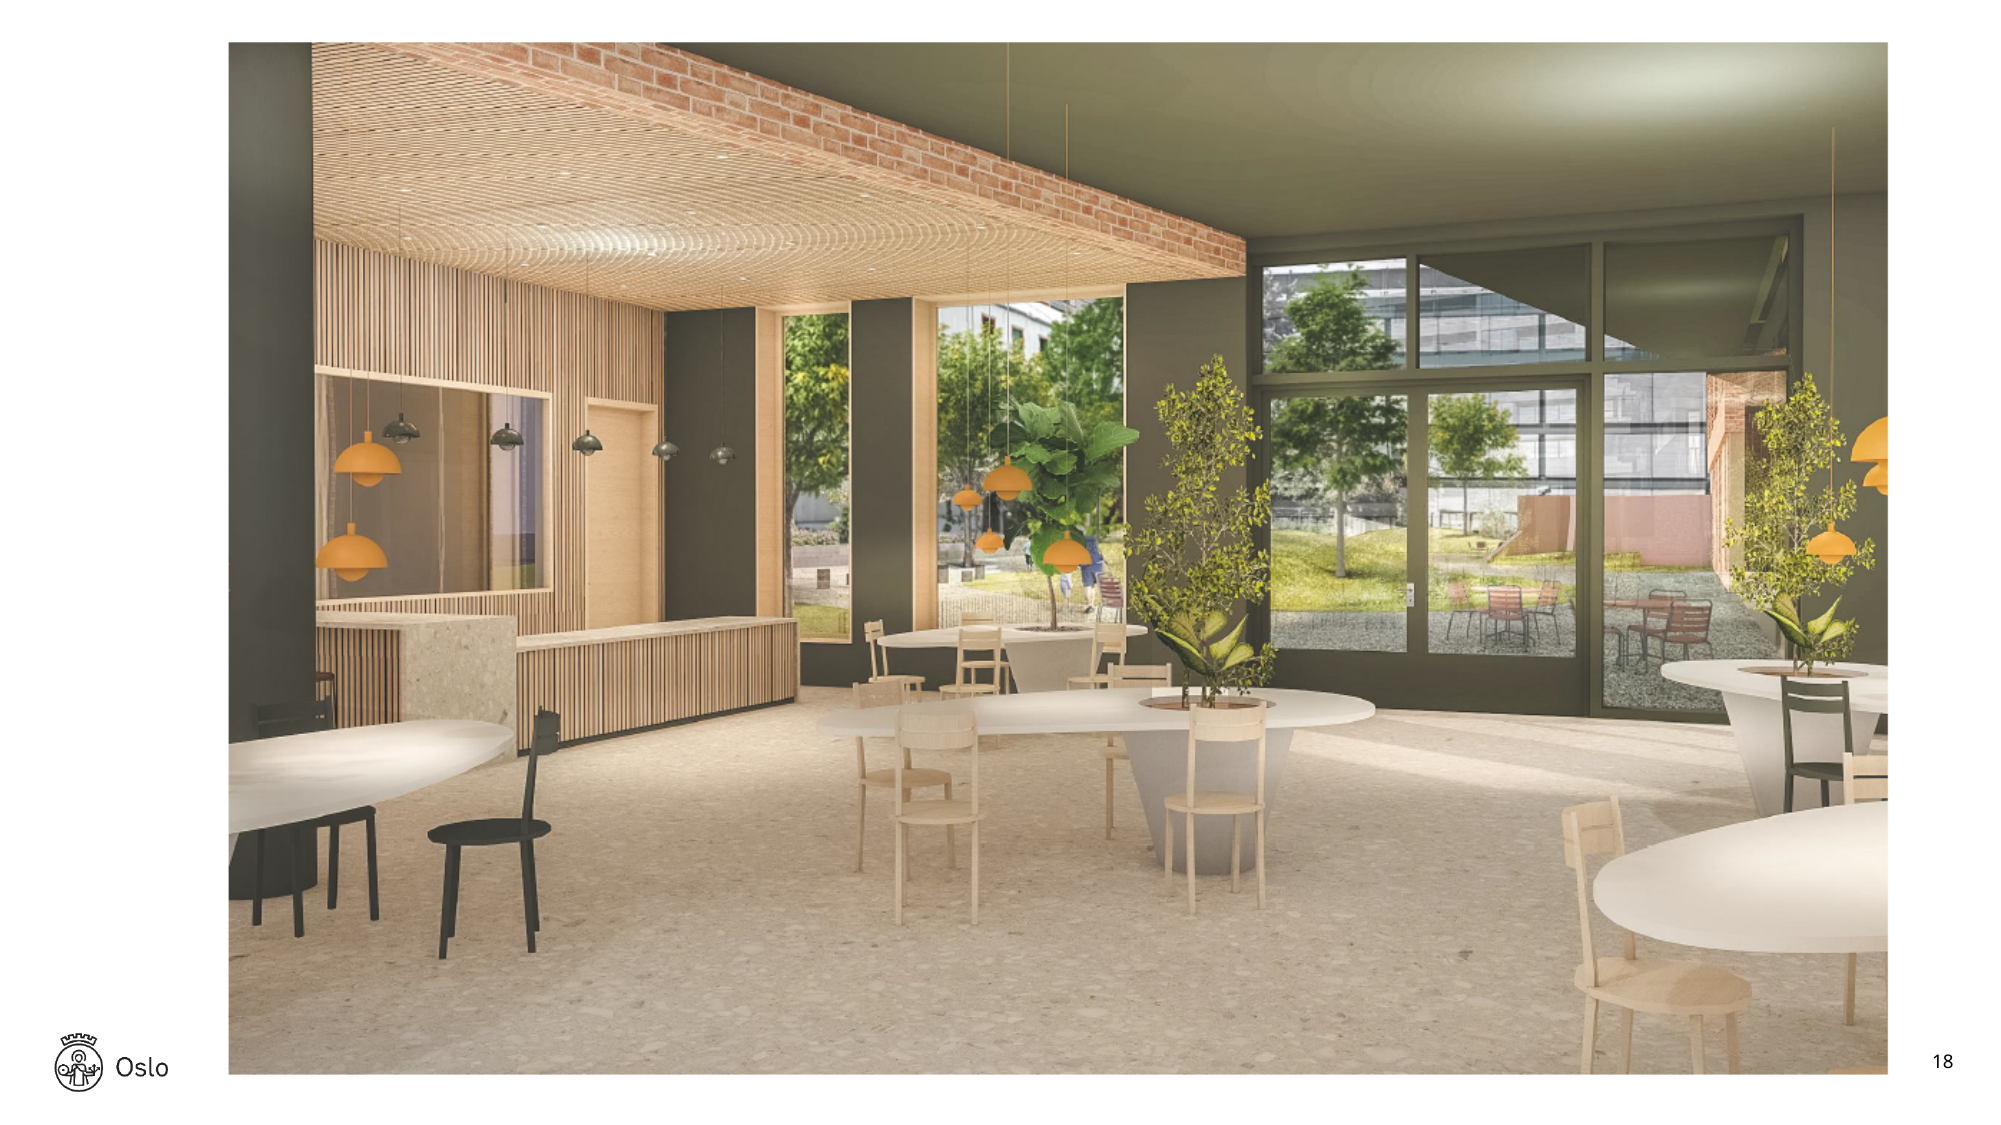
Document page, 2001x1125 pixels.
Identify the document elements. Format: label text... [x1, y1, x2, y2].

picture [54, 1032, 168, 1092]
picture [216, 31, 1901, 1093]
slide_number 18 [1901, 1032, 2000, 1093]
